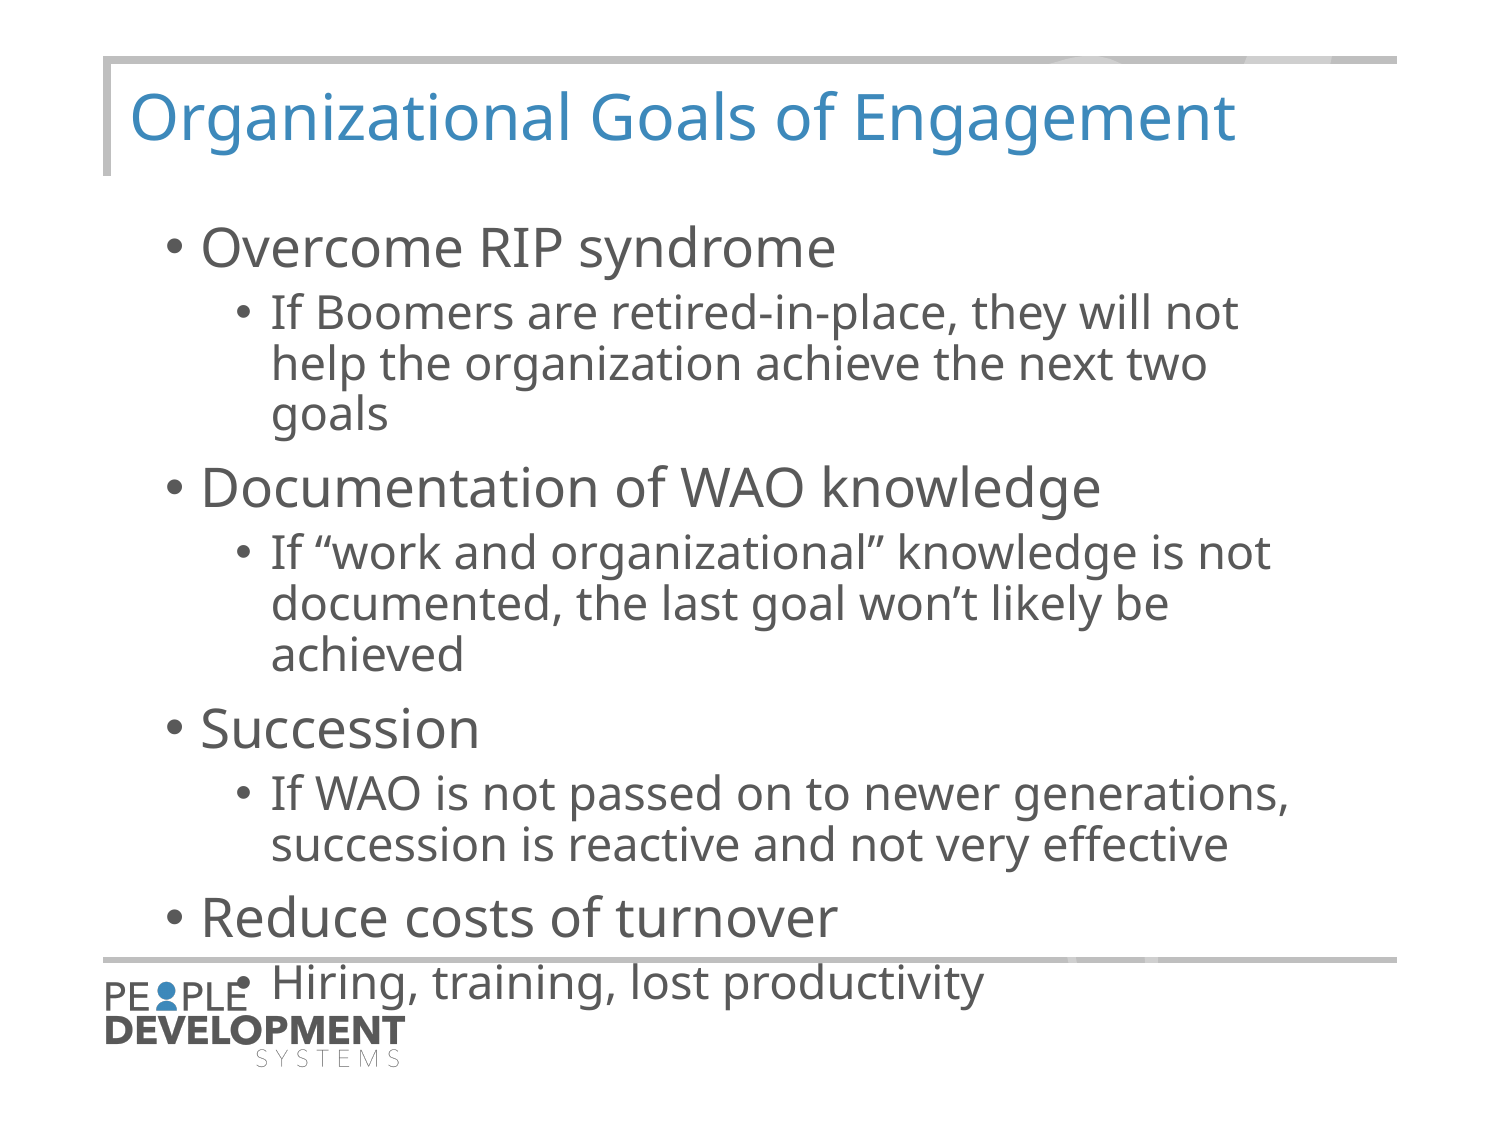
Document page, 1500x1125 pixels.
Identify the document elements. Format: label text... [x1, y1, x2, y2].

list Overcome RIP syndrome If Boomers are retired-in-place, they will not help the organization achieve the next two goals Documentation of WAO knowledge If “work and organizational” knowledge is not documented, the last goal won’t likely be achieved Succession If WAO is not passed on to newer generations, succession is reactive and not very effective Reduce costs of turnover Hiring, training, lost productivity [150, 212, 1313, 1067]
title Organizational Goals of Engagement [114, 37, 1500, 162]
